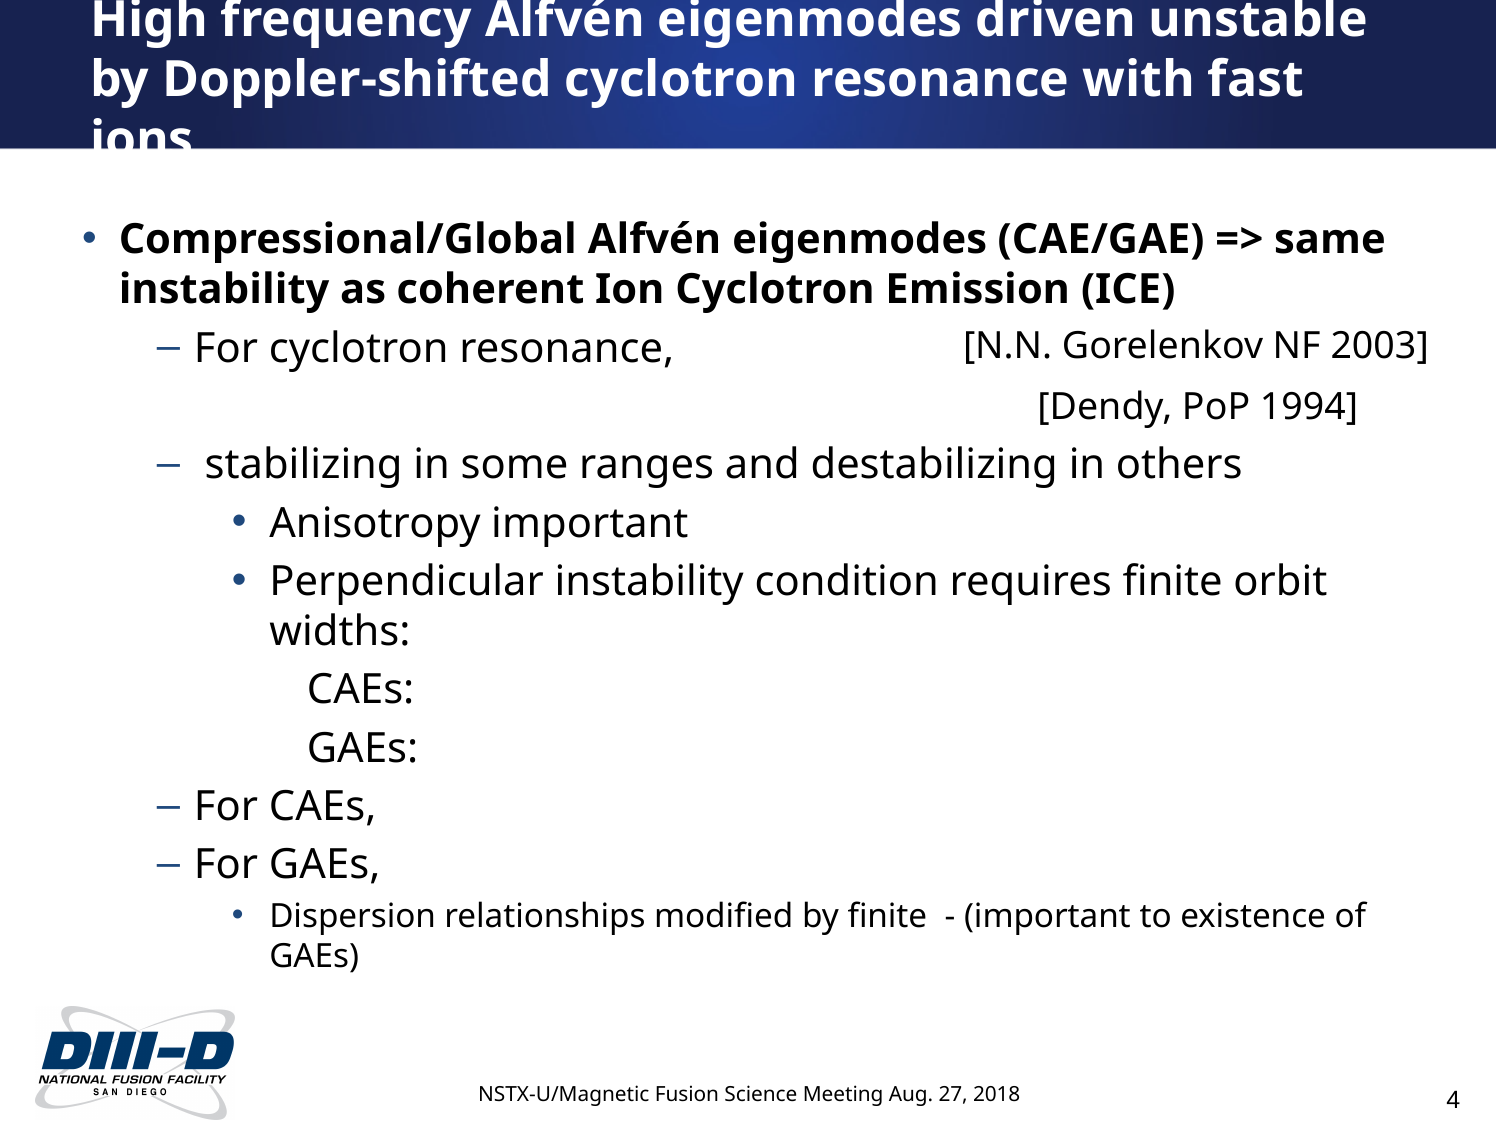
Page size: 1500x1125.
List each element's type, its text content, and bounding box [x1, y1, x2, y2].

text_box [Dendy, PoP 1994] [1022, 374, 1374, 435]
text_box [N.N. Gorelenkov NF 2003] [948, 314, 1445, 374]
title High frequency Alfvén eigenmodes driven unstable by Doppler-shifted cyclotron resonance with fast ions [75, 35, 1425, 117]
picture [0, 0, 1496, 1125]
